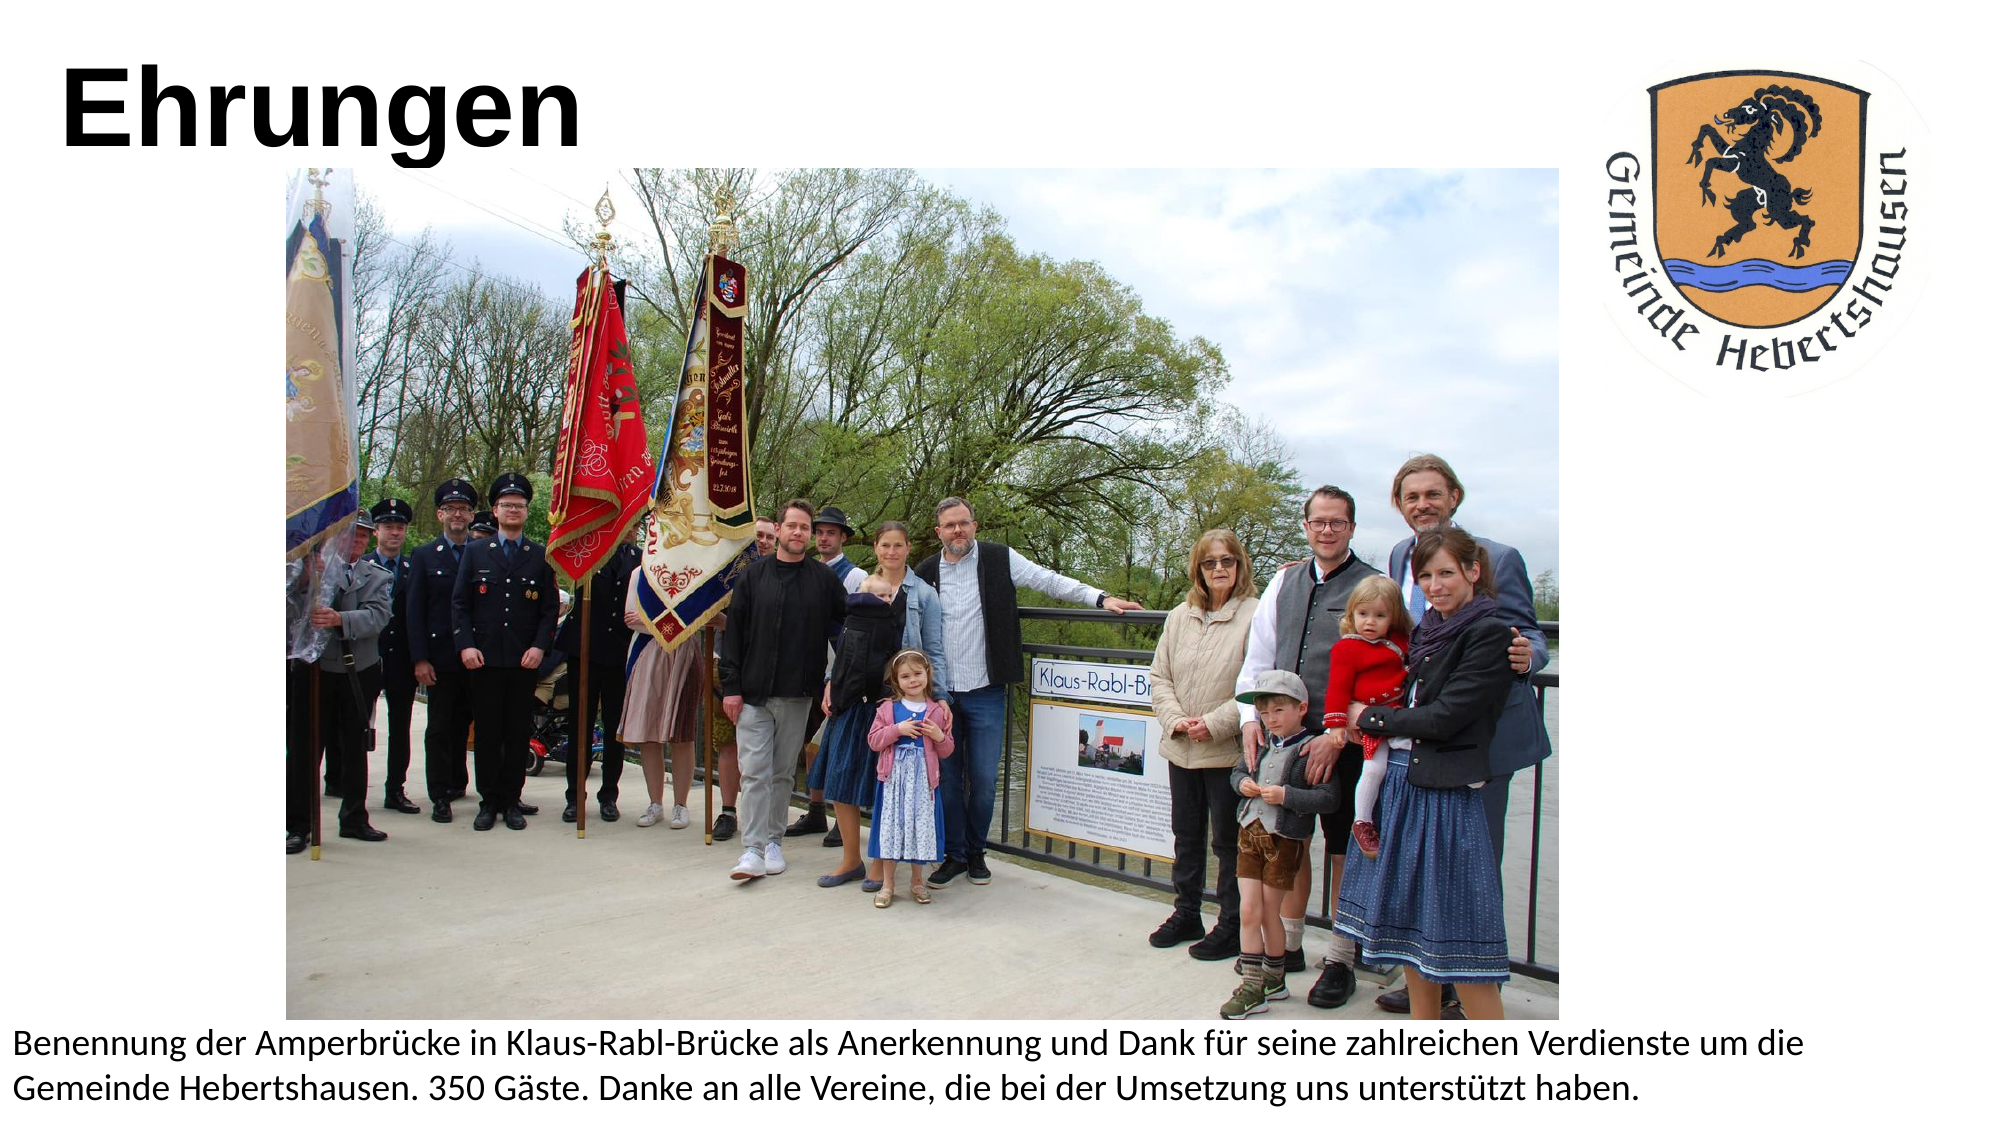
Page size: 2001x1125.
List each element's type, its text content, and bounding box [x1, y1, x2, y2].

picture [286, 168, 1559, 1020]
title Ehrungen [44, 21, 1545, 179]
picture [1603, 60, 1931, 398]
text_box Benennung der Amperbrücke in Klaus-Rabl-Brücke als Anerkennung und Dank für seine zahlreichen Verdienste um die Gemeinde Hebertshausen. 350 Gäste. Danke an alle Vereine, die bei der Umsetzung uns unterstützt haben. [0, 1010, 1931, 1116]
